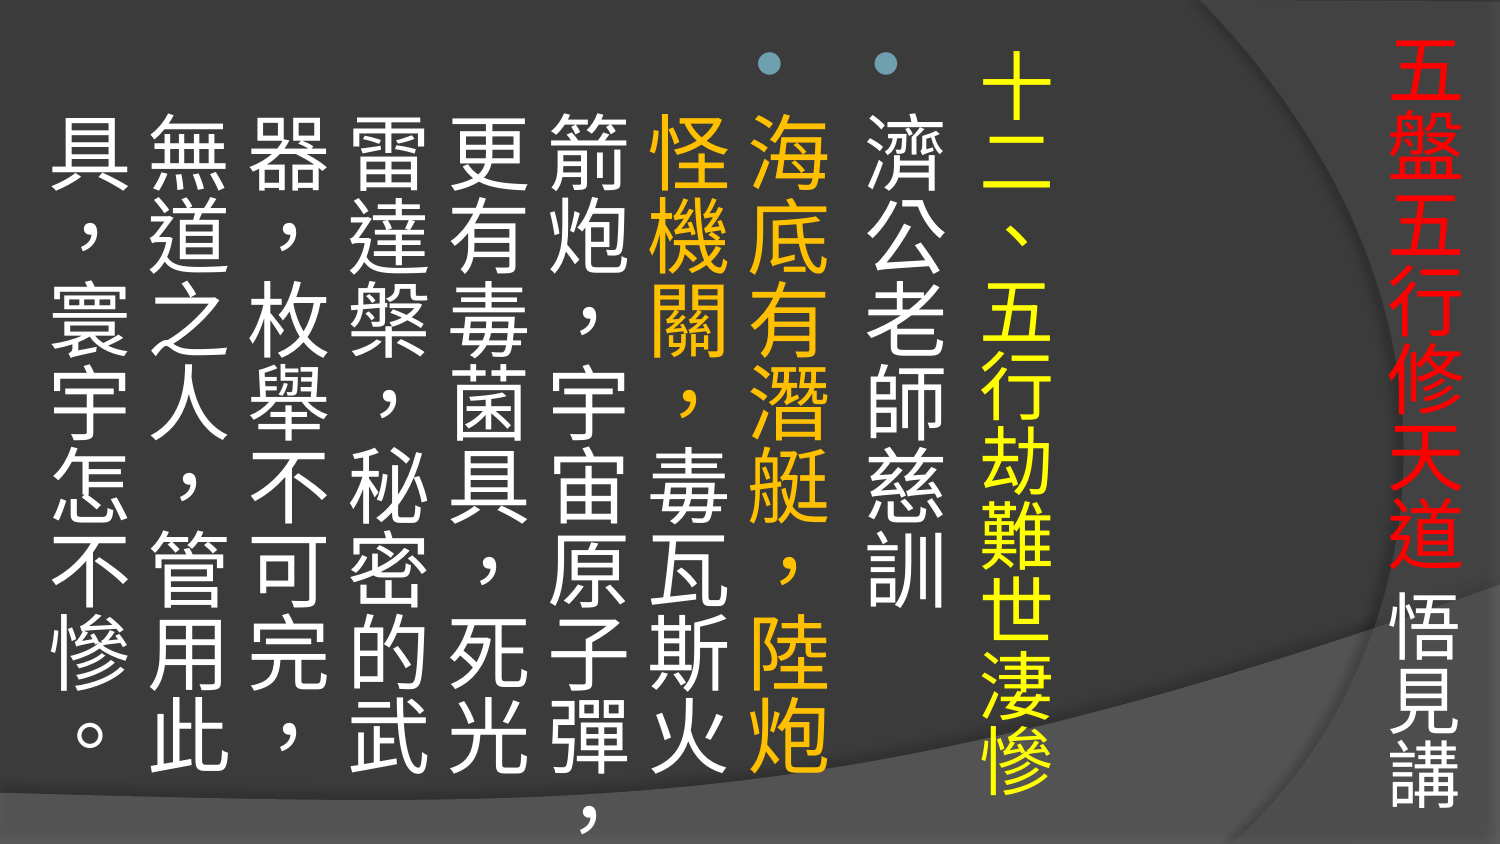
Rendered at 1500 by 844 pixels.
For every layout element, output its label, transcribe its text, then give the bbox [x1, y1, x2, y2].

title 五盤五行修天道 悟見講 [1364, 21, 1483, 820]
list 十二、五行劫難世淒慘 濟公老師慈訓 海底有潛艇，陸炮怪機關，毒瓦斯火箭炮，宇宙原子彈，更有毒菌具，死光雷達槃，秘密的武器，枚舉不可完，無道之人，管用此具，寰宇怎不慘。 [29, 27, 1365, 820]
